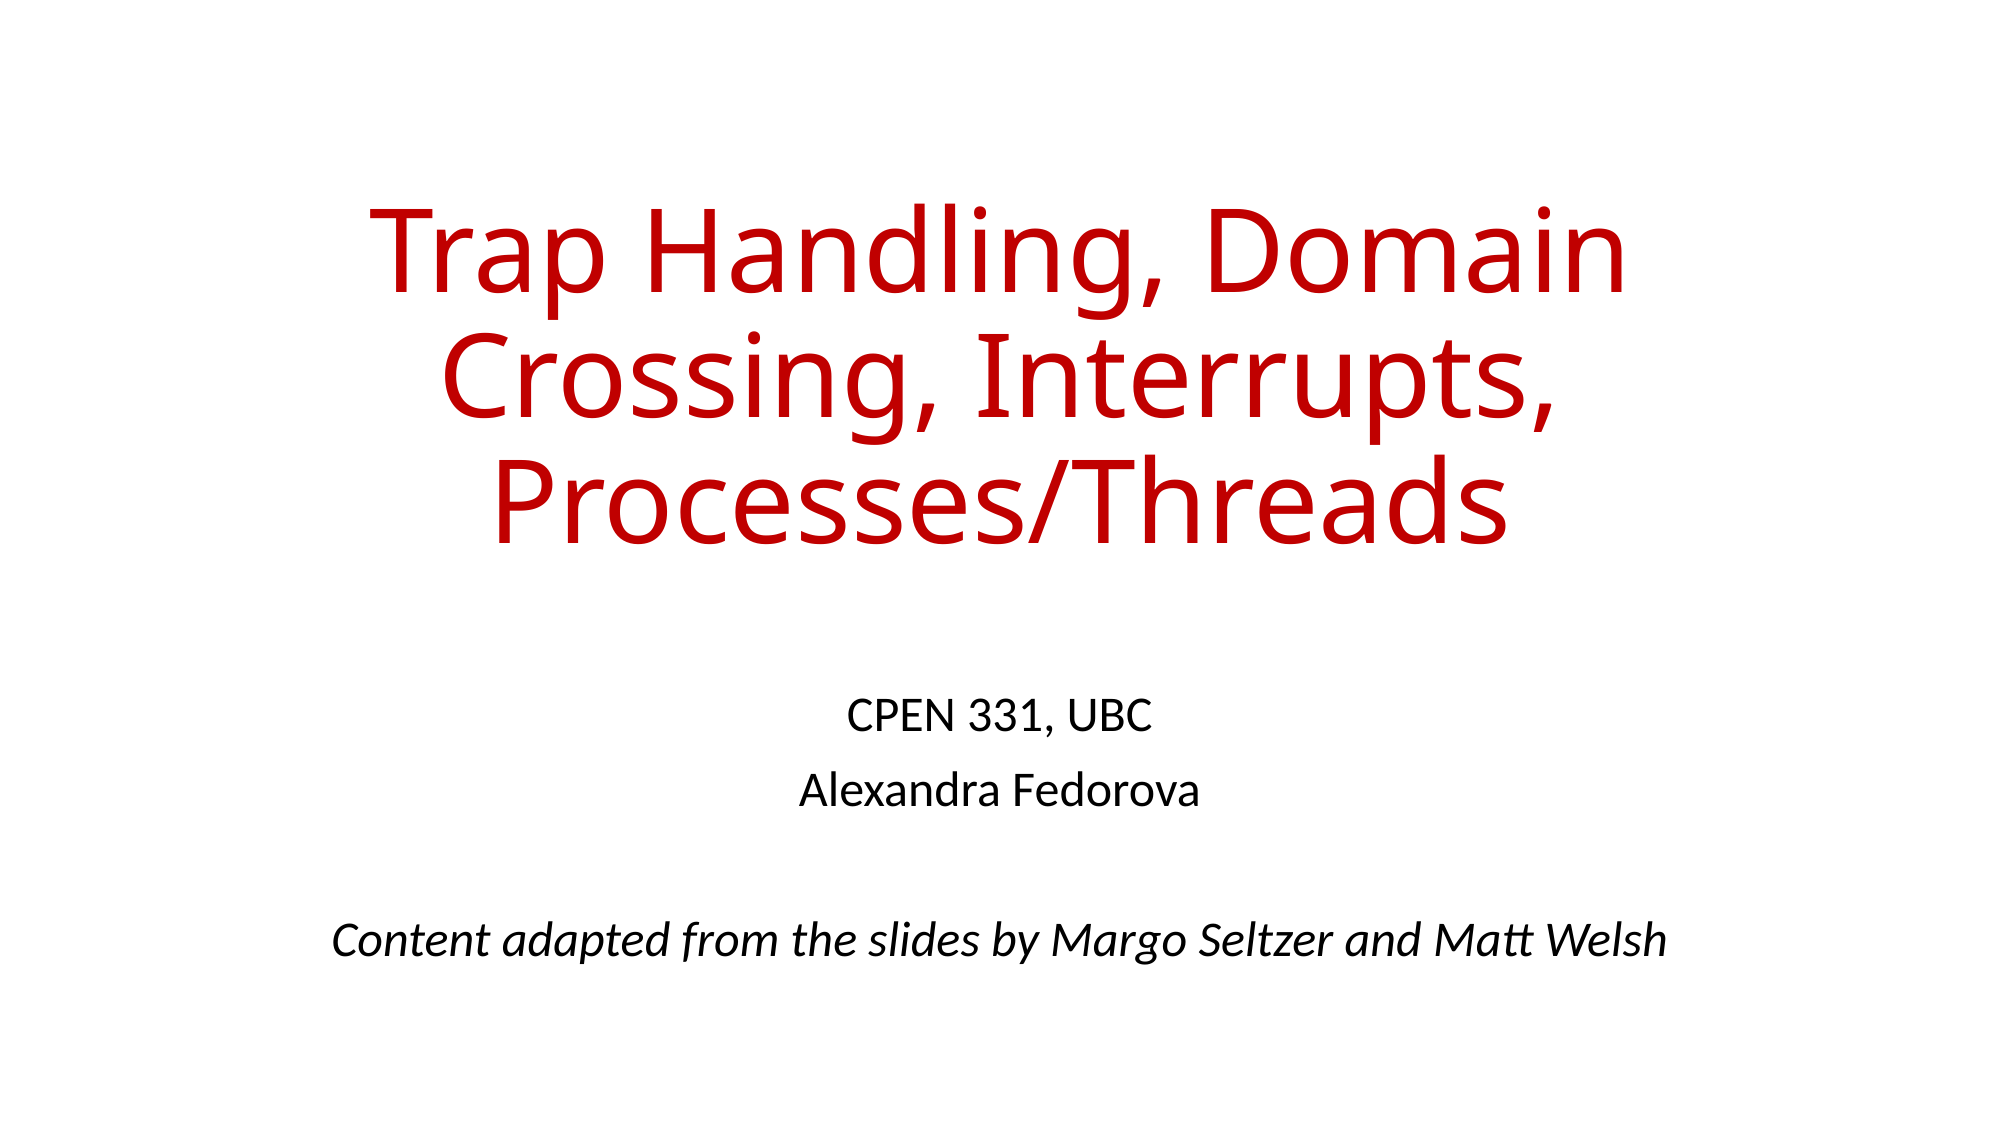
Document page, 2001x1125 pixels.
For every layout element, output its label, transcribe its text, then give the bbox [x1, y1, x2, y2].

title Trap Handling, Domain Crossing, Interrupts, Processes/Threads [249, 184, 1750, 576]
subtitle CPEN 331, UBC Alexandra Fedorova Content adapted from the slides by Margo Seltzer and Matt Welsh [249, 681, 1750, 1085]
